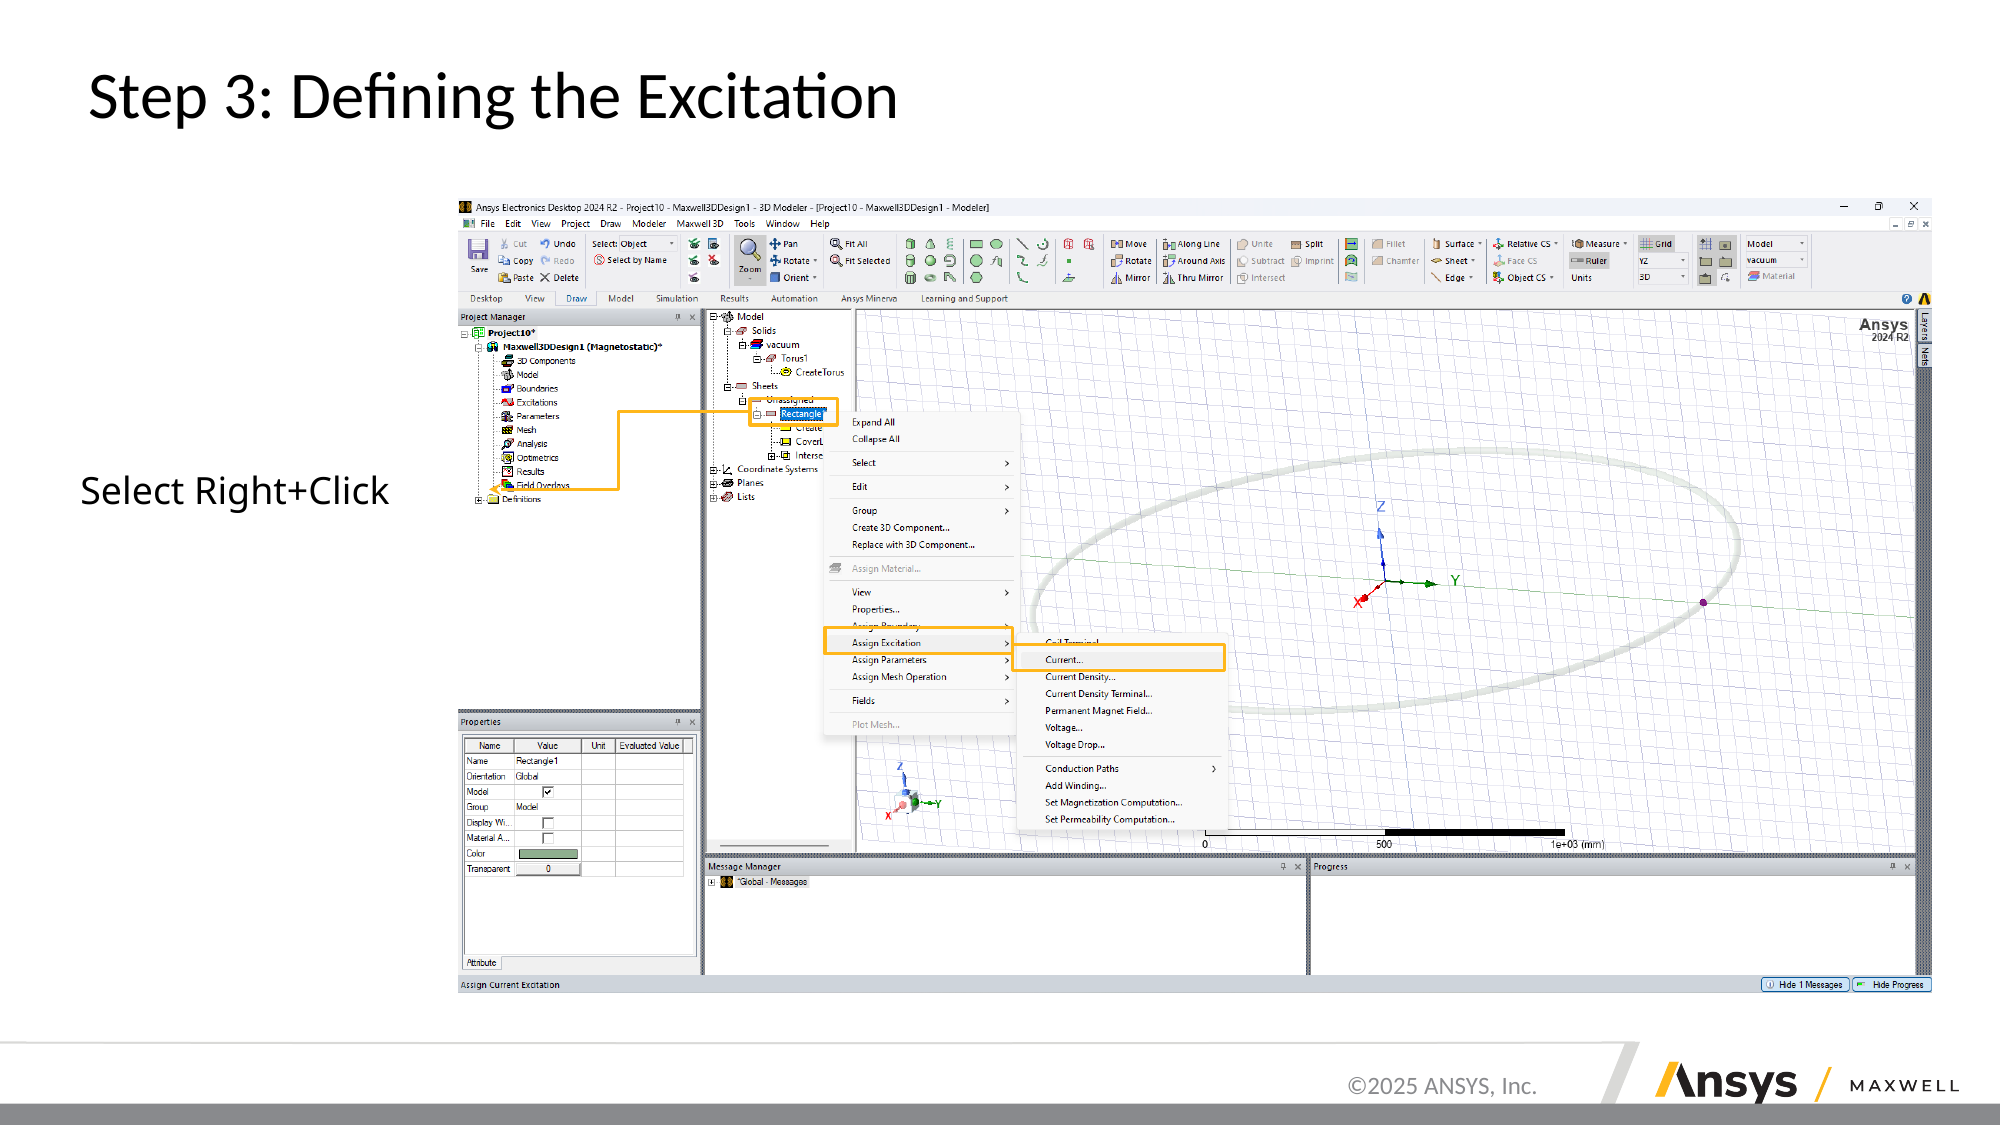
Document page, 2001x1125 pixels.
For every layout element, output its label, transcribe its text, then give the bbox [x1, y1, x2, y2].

title Step 3: Defining the Excitation [68, 40, 1932, 196]
picture [0, 0, 2000, 1103]
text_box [489, 411, 750, 490]
text_box Select Right+Click [60, 437, 458, 542]
